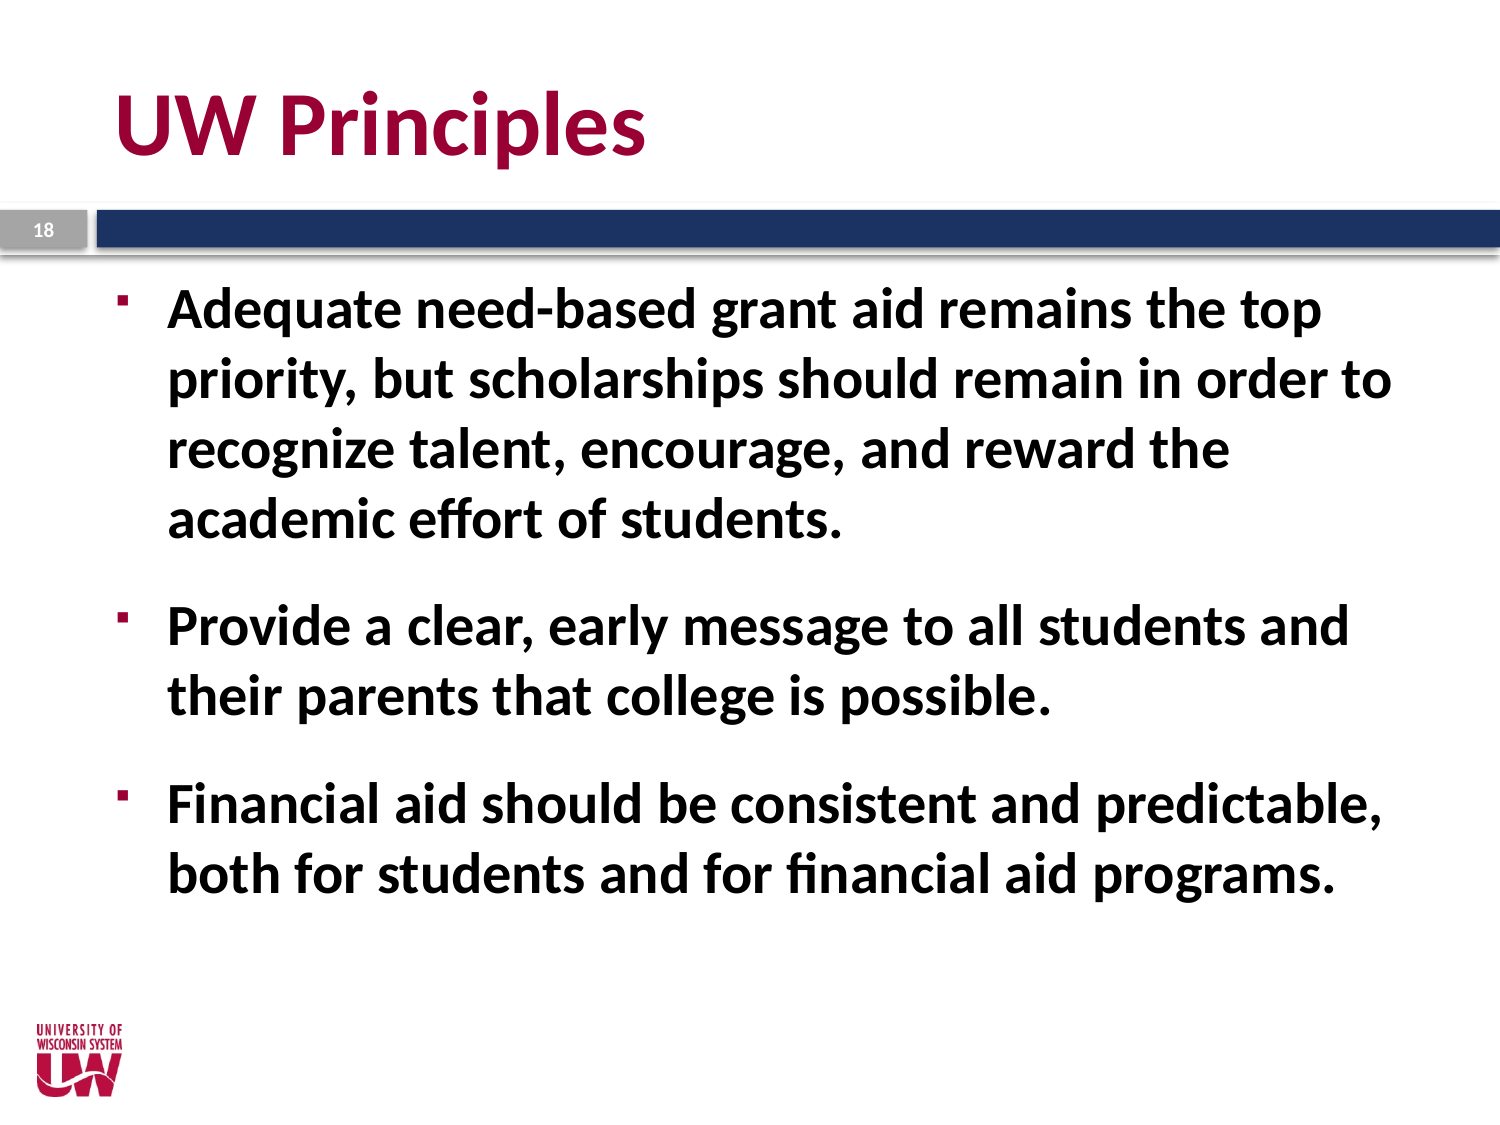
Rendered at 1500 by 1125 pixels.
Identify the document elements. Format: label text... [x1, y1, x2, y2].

list Adequate need-based grant aid remains the top priority, but scholarships should remain in order to recognize talent, encourage, and reward the academic effort of students. Provide a clear, early message to all students and their parents that college is possible. Financial aid should be consistent and predictable, both for students and for financial aid programs. [99, 262, 1476, 1001]
picture [37, 1024, 122, 1097]
title UW Principles [99, 37, 1475, 200]
slide_number 18 [0, 208, 88, 249]
